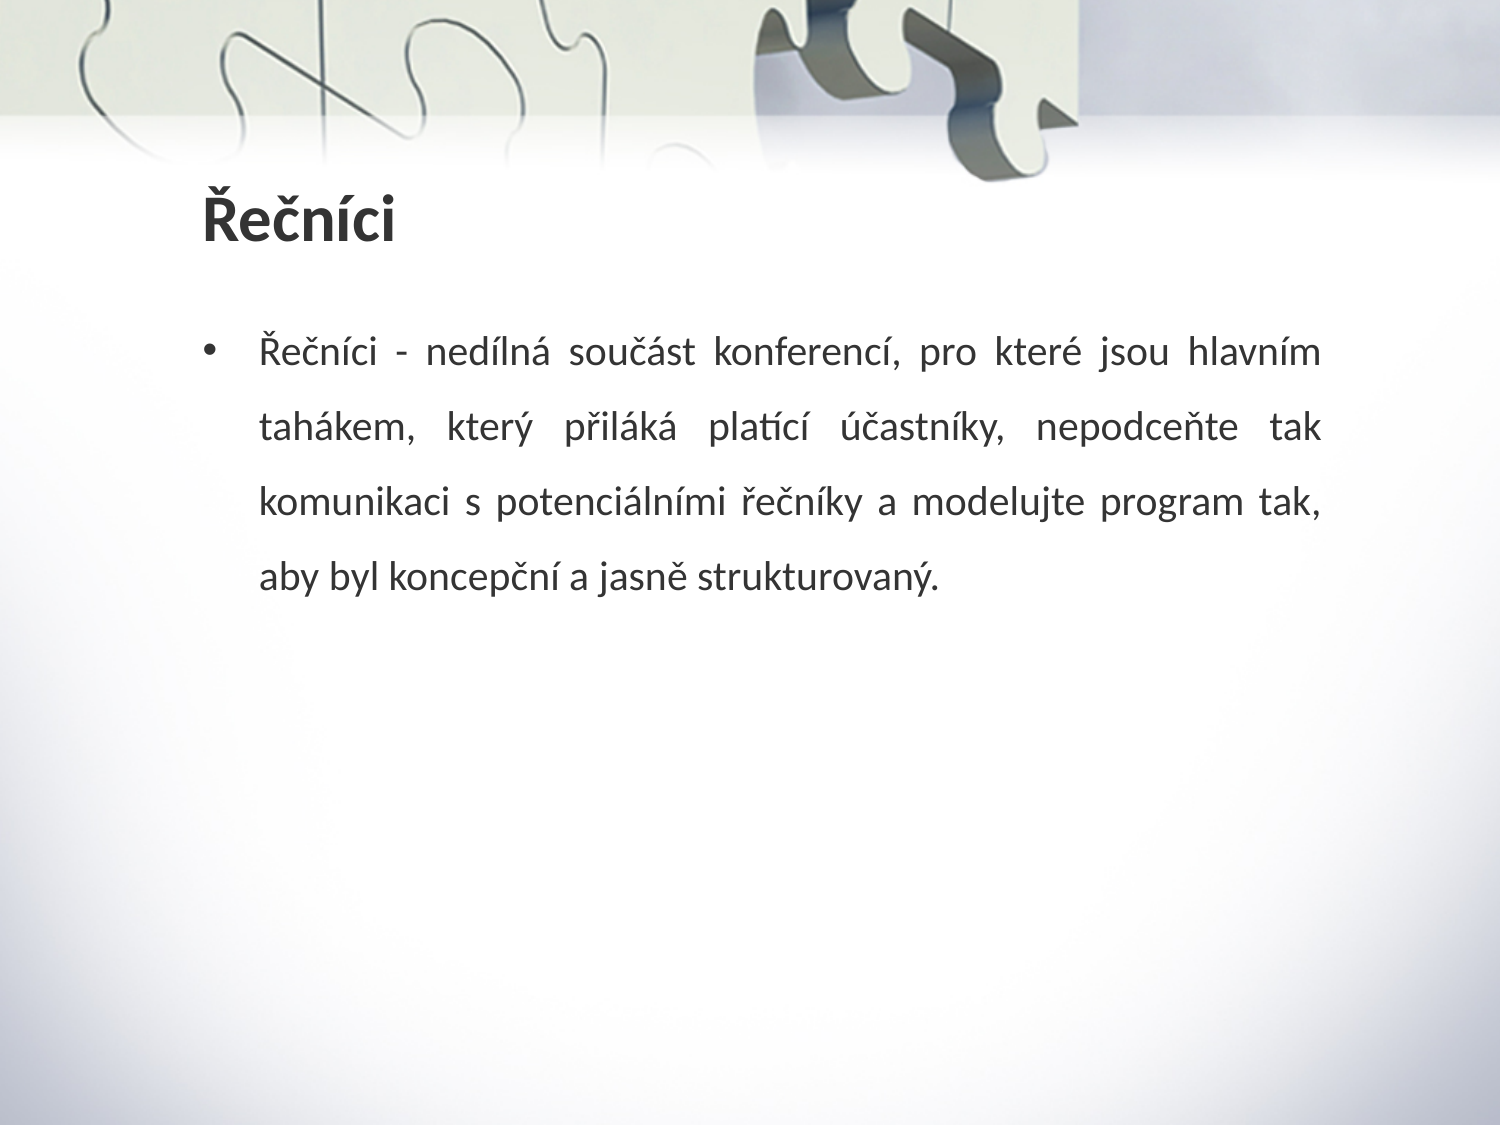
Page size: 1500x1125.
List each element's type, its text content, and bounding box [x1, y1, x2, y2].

text_box Řečníci - nedílná součást konferencí, pro které jsou hlavním tahákem, který přiláká platící účastníky, nepodceňte tak komunikaci s potenciálními řečníky a modelujte program tak, aby byl koncepční a jasně strukturovaný. [187, 291, 1338, 975]
picture [0, 0, 1500, 1125]
text_box Řečníci [187, 162, 1286, 267]
